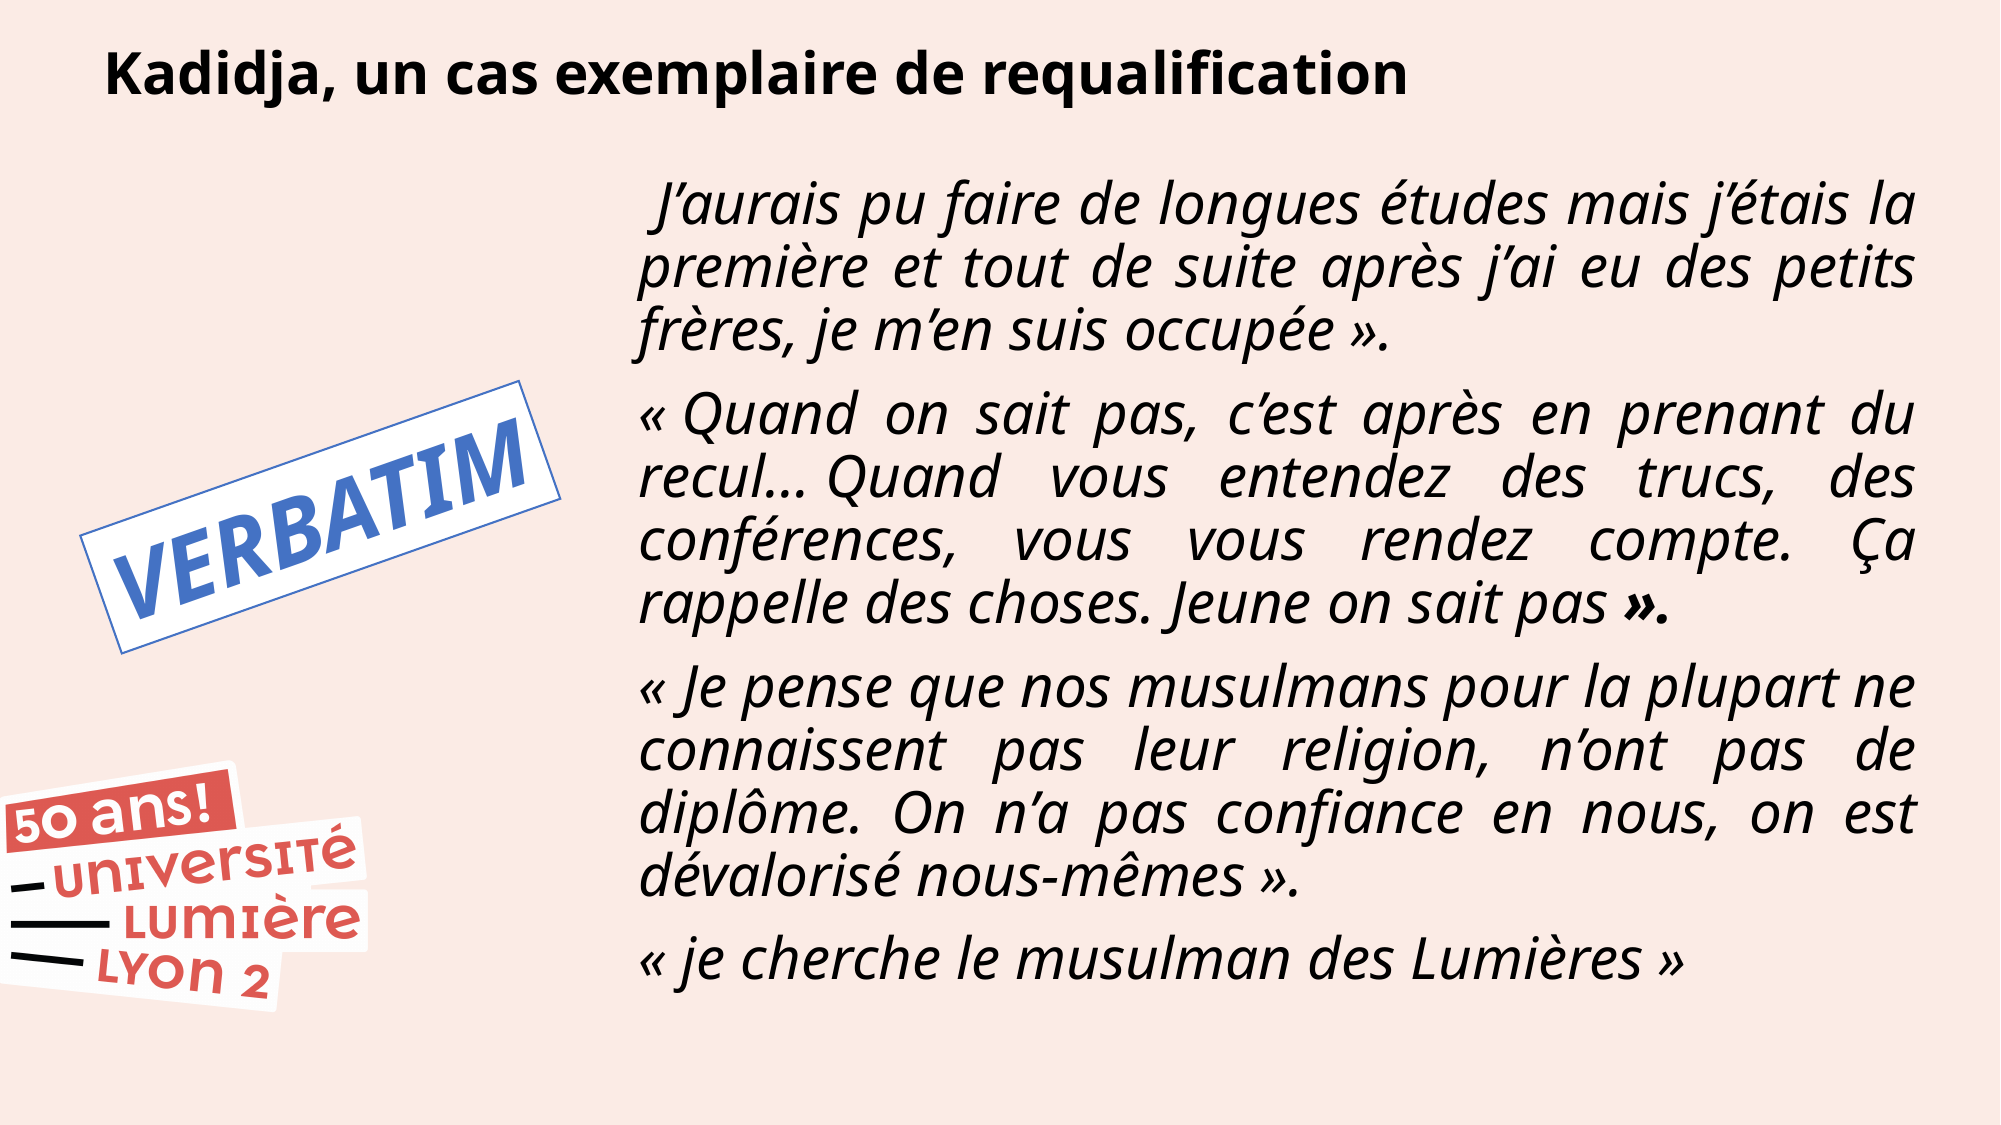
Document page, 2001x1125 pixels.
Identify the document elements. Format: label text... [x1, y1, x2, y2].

list J’aurais pu faire de longues études mais j’étais la première et tout de suite après j’ai eu des petits frères, je m’en suis occupée ». « Quand on sait pas, c’est après en prenant du recul… Quand vous entendez des trucs, des conférences, vous vous rendez compte. Ça rappelle des choses. Jeune on sait pas ». « Je pense que nos musulmans pour la plupart ne connaissent pas leur religion, n’ont pas de diplôme. On n’a pas confiance en nous, on est dévalorisé nous-mêmes ». « je cherche le musulman des Lumières » [624, 167, 1932, 1060]
text_box VERBATIM [78, 379, 562, 655]
title Kadidja, un cas exemplaire de requalification [88, 36, 1912, 168]
picture [0, 681, 398, 1105]
